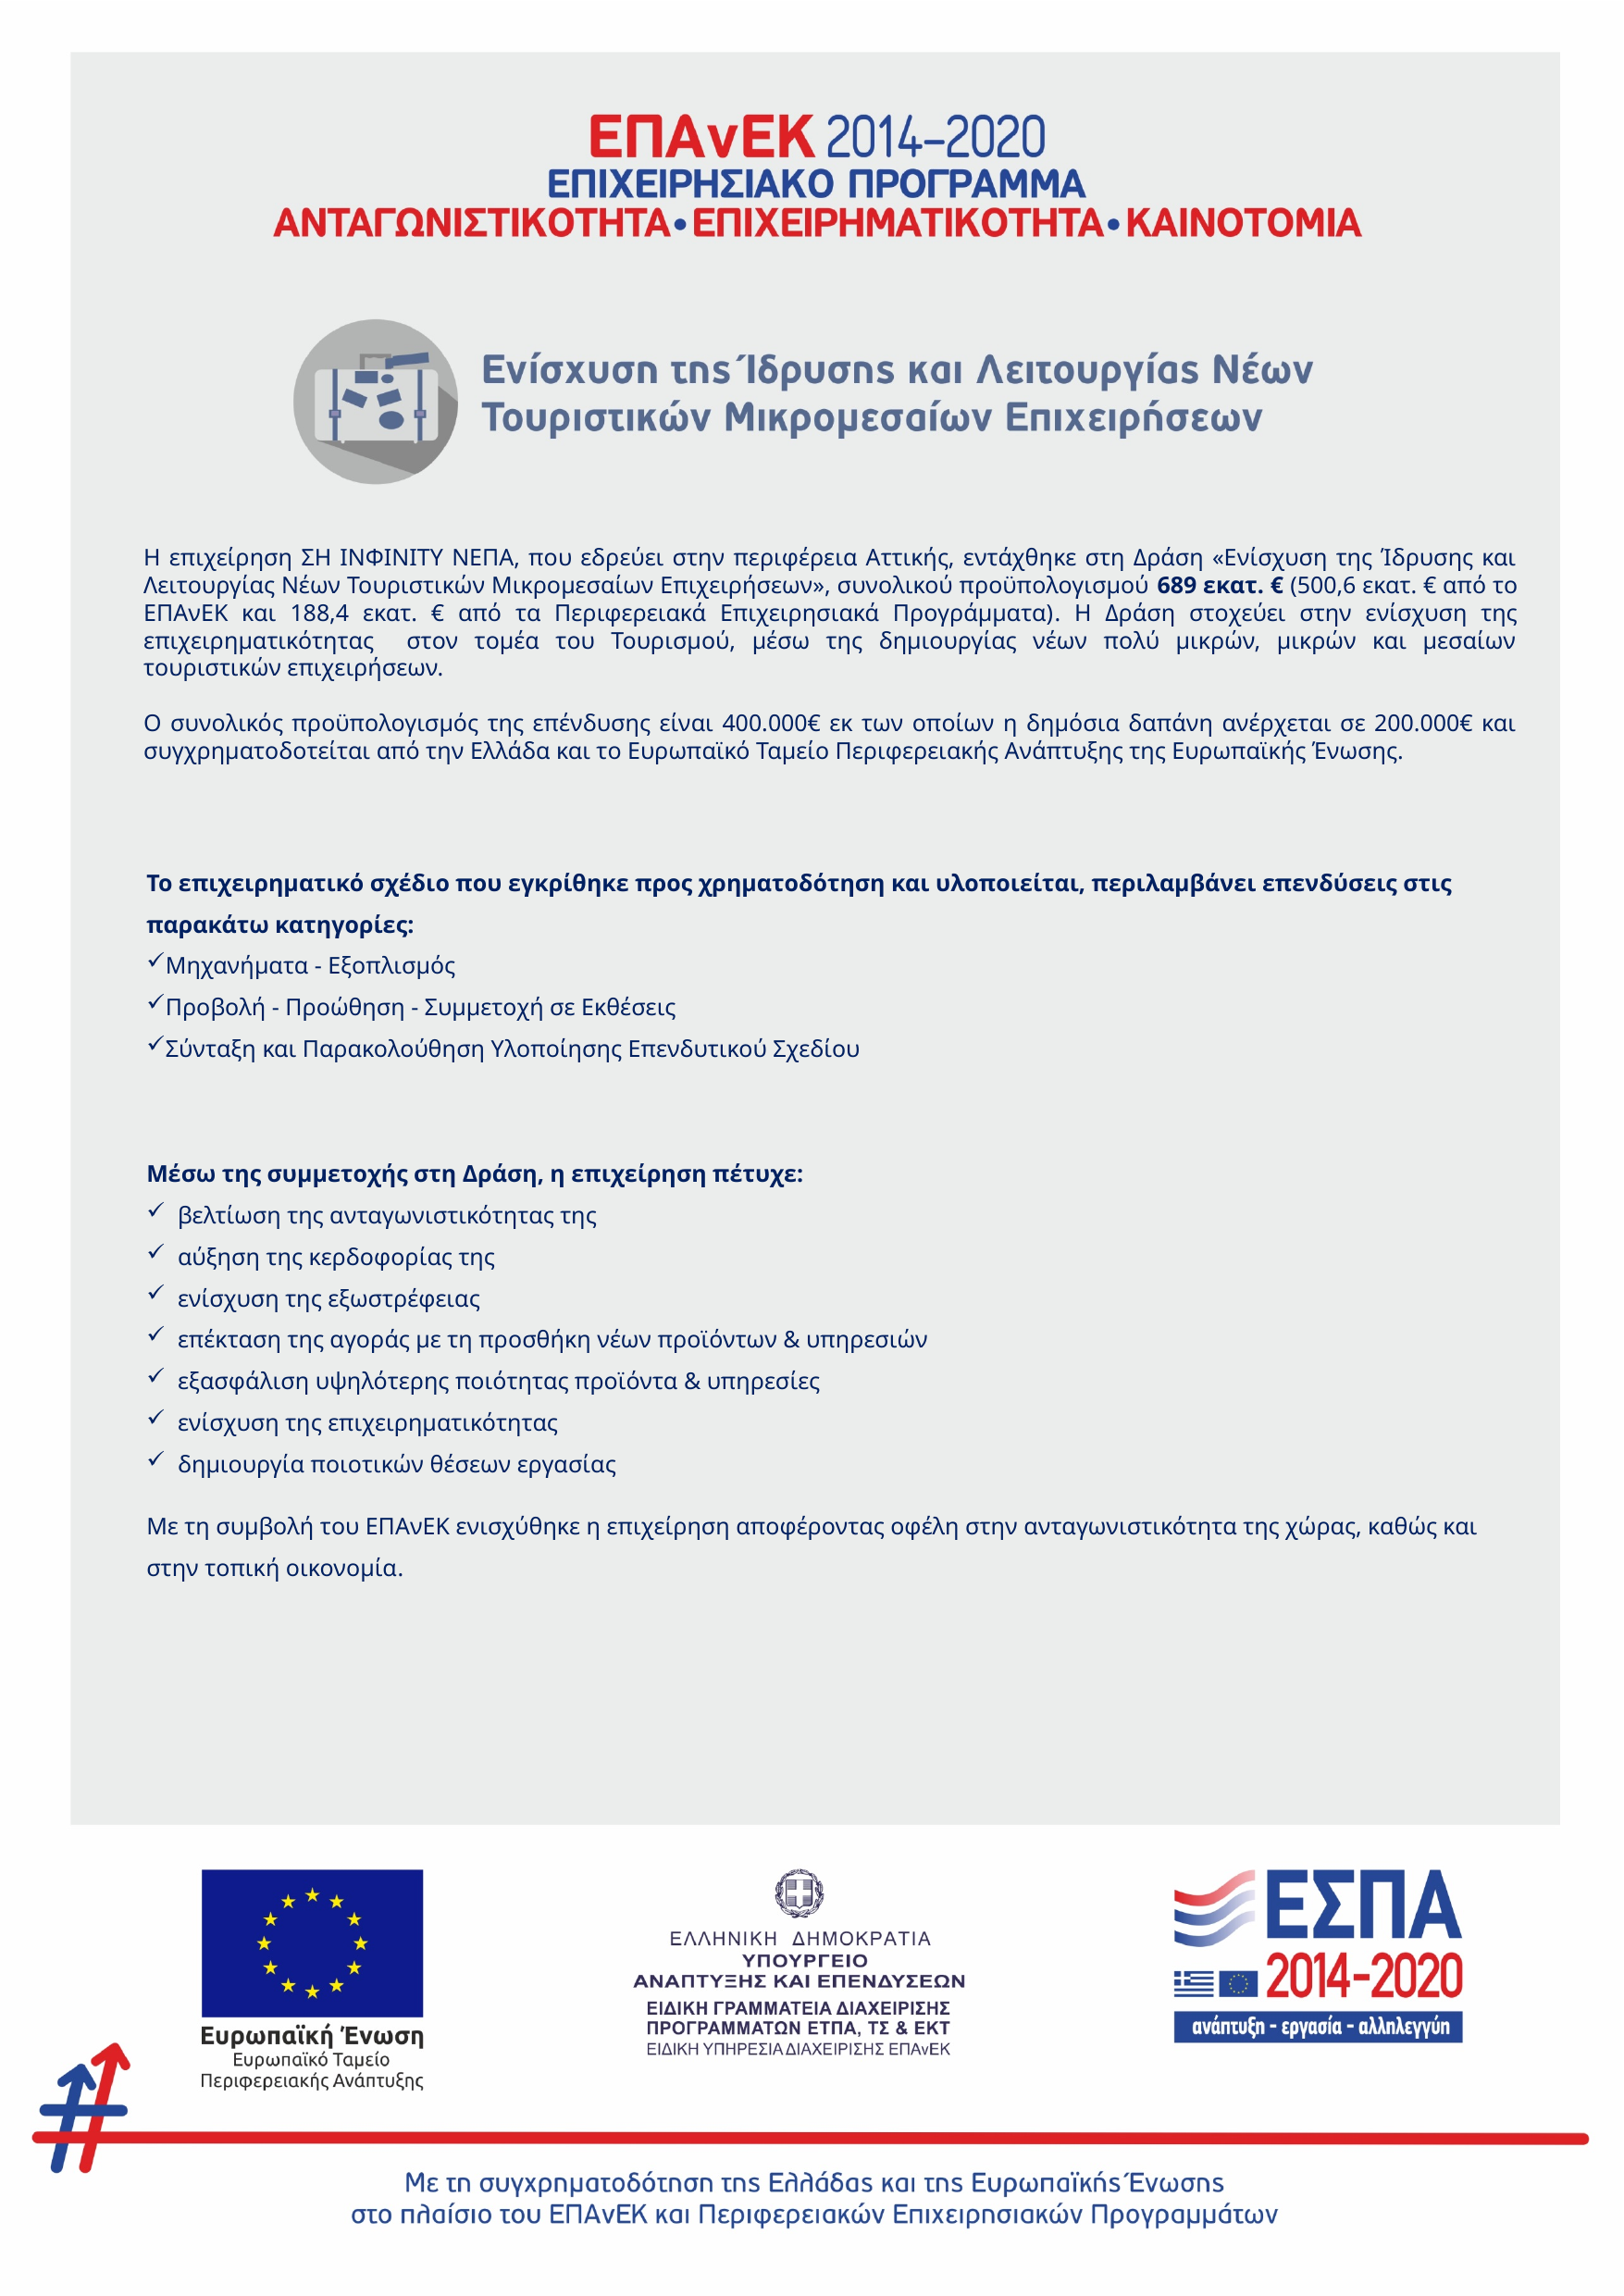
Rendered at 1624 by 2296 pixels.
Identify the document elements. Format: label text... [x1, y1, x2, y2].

text_box Η επιχείρηση ΣΗ ΙΝΦΙΝΙΤΥ ΝΕΠΑ, που εδρεύει στην περιφέρεια Αττικής, εντάχθηκε στη Δράση «Ενίσχυση της Ίδρυσης και Λειτουργίας Νέων Τουριστικών Μικρομεσαίων Επιχειρήσεων», συνολικού προϋπολογισμού 689 εκατ. € (500,6 εκατ. € από το ΕΠΑνΕΚ και 188,4 εκατ. € από τα Περιφερειακά Επιχειρησιακά Προγράμματα). Η Δράση στοχεύει στην ενίσχυση της επιχειρηματικότητας στον τομέα του Τουρισμού, μέσω της δημιουργίας νέων πολύ μικρών, μικρών και μεσαίων τουριστικών επιχειρήσεων. Ο συνολικός προϋπολογισμός της επένδυσης είναι 400.000€ εκ των οποίων η δημόσια δαπάνη ανέρχεται σε 200.000€ και συγχρηματοδοτείται από την Ελλάδα και το Ευρωπαϊκό Ταμείο Περιφερειακής Ανάπτυξης της Ευρωπαϊκής Ένωσης. [130, 535, 1532, 772]
picture [0, 1, 1624, 2296]
text_box Το επιχειρηματικό σχέδιο που εγκρίθηκε προς χρηματοδότηση και υλοποιείται, περιλαμβάνει επενδύσεις στις παρακάτω κατηγορίες: Μηχανήματα - Εξοπλισμός Προβολή - Προώθηση - Συμμετοχή σε Εκθέσεις Σύνταξη και Παρακολούθηση Υλοποίησης Επενδυτικού Σχεδίου Μέσω της συμμετοχής στη Δράση, η επιχείρηση πέτυχε: βελτίωση της ανταγωνιστικότητας της αύξηση της κερδοφορίας της ενίσχυση της εξωστρέφειας επέκταση της αγοράς με τη προσθήκη νέων προϊόντων & υπηρεσιών εξασφάλιση υψηλότερης ποιότητας προϊόντα & υπηρεσίες ενίσχυση της επιχειρηματικότητας δημιουργία ποιοτικών θέσεων εργασίας Με τη συμβολή του ΕΠΑνΕΚ ενισχύθηκε η επιχείρηση αποφέροντας οφέλη στην ανταγωνιστικότητα της χώρας, καθώς και στην τοπική οικονομία. [132, 820, 1532, 1617]
